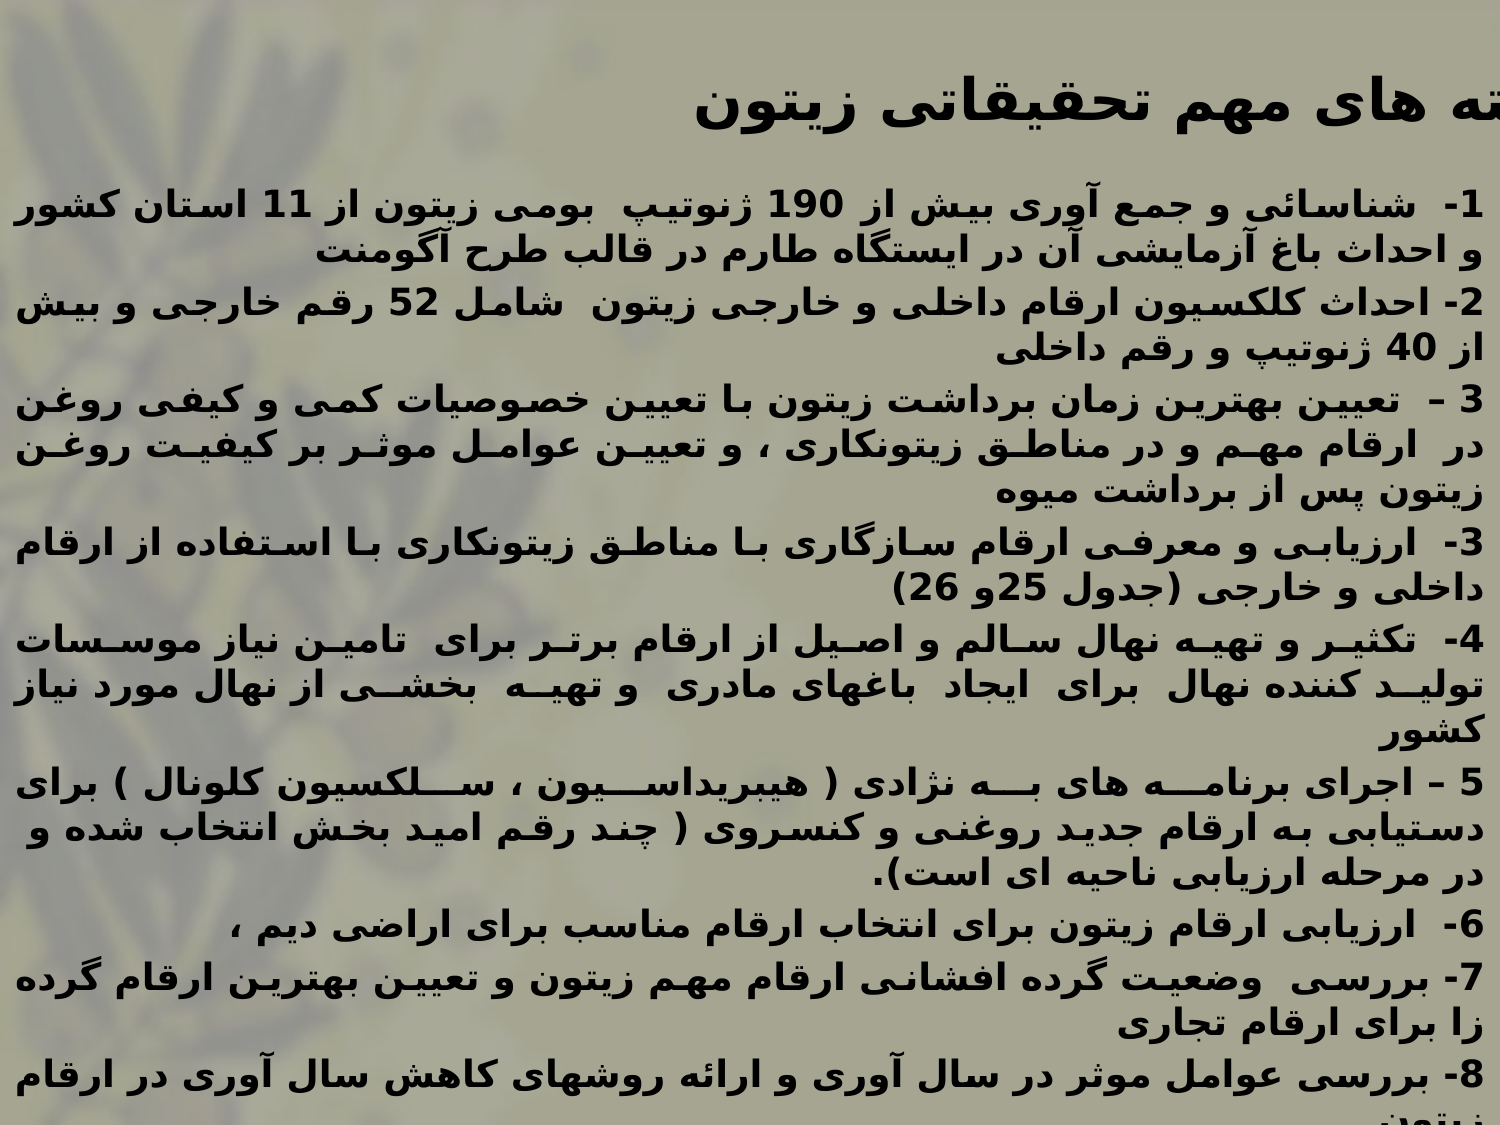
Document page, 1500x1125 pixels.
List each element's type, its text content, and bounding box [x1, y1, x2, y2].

list 1- شناسائی و جمع آوری بیش از 190 ژنوتیپ بومی زیتون از 11 استان کشور و احداث باغ آزمایشی آن در ایستگاه طارم در قالب طرح آگومنت 2- احداث کلکسیون ارقام داخلی و خارجی زیتون شامل 52 رقم خارجی و بیش از 40 ژنوتیپ و رقم داخلی 3 – تعیین بهترین زمان برداشت زیتون با تعیین خصوصیات کمی و کیفی روغن در ارقام مهم و در مناطق زیتونکاری ، و تعیین عوامل موثر بر کیفیت روغن زیتون پس از برداشت میوه 3- ارزیابی و معرفی ارقام سازگاری با مناطق زیتونکاری با استفاده از ارقام داخلی و خارجی (جدول 25و 26) 4- تکثیر و تهیه نهال سالم و اصیل از ارقام برتر برای تامین نیاز موسسات تولید کننده نهال برای ایجاد باغهای مادری و تهیه بخشی از نهال مورد نیاز کشور 5 – اجرای برنامه های به نژادی ( هیبریداسیون ، سلکسیون کلونال ) برای دستیابی به ارقام جدید روغنی و کنسروی ( چند رقم امید بخش انتخاب شده و در مرحله ارزیابی ناحیه ای است). 6- ارزیابی ارقام زیتون برای انتخاب ارقام مناسب برای اراضی دیم ، 7- بررسی وضعیت گرده افشانی ارقام مهم زیتون و تعیین بهترین ارقام گرده زا برای ارقام تجاری 8- بررسی عوامل موثر در سال آوری و ارائه روشهای کاهش سال آوری در ارقام زیتون 9- بررسی عوامل موثر بر کمیت و کیفیت محصول از قبیل ، تغذیه میکرو و ماکرو المنتها ، آفات (پیسل ، مگس زیتون ) ، رقم ، اقلیم و هرس و ارائه راهکارهای اصلاحی و کنترلی 10- بررسی روشهای تکثیر درون شیشه ( ریز ازدیادی ) زیتون [0, 172, 1500, 1125]
text_box یافته های مهم تحقیقاتی زیتون [678, 54, 1500, 140]
